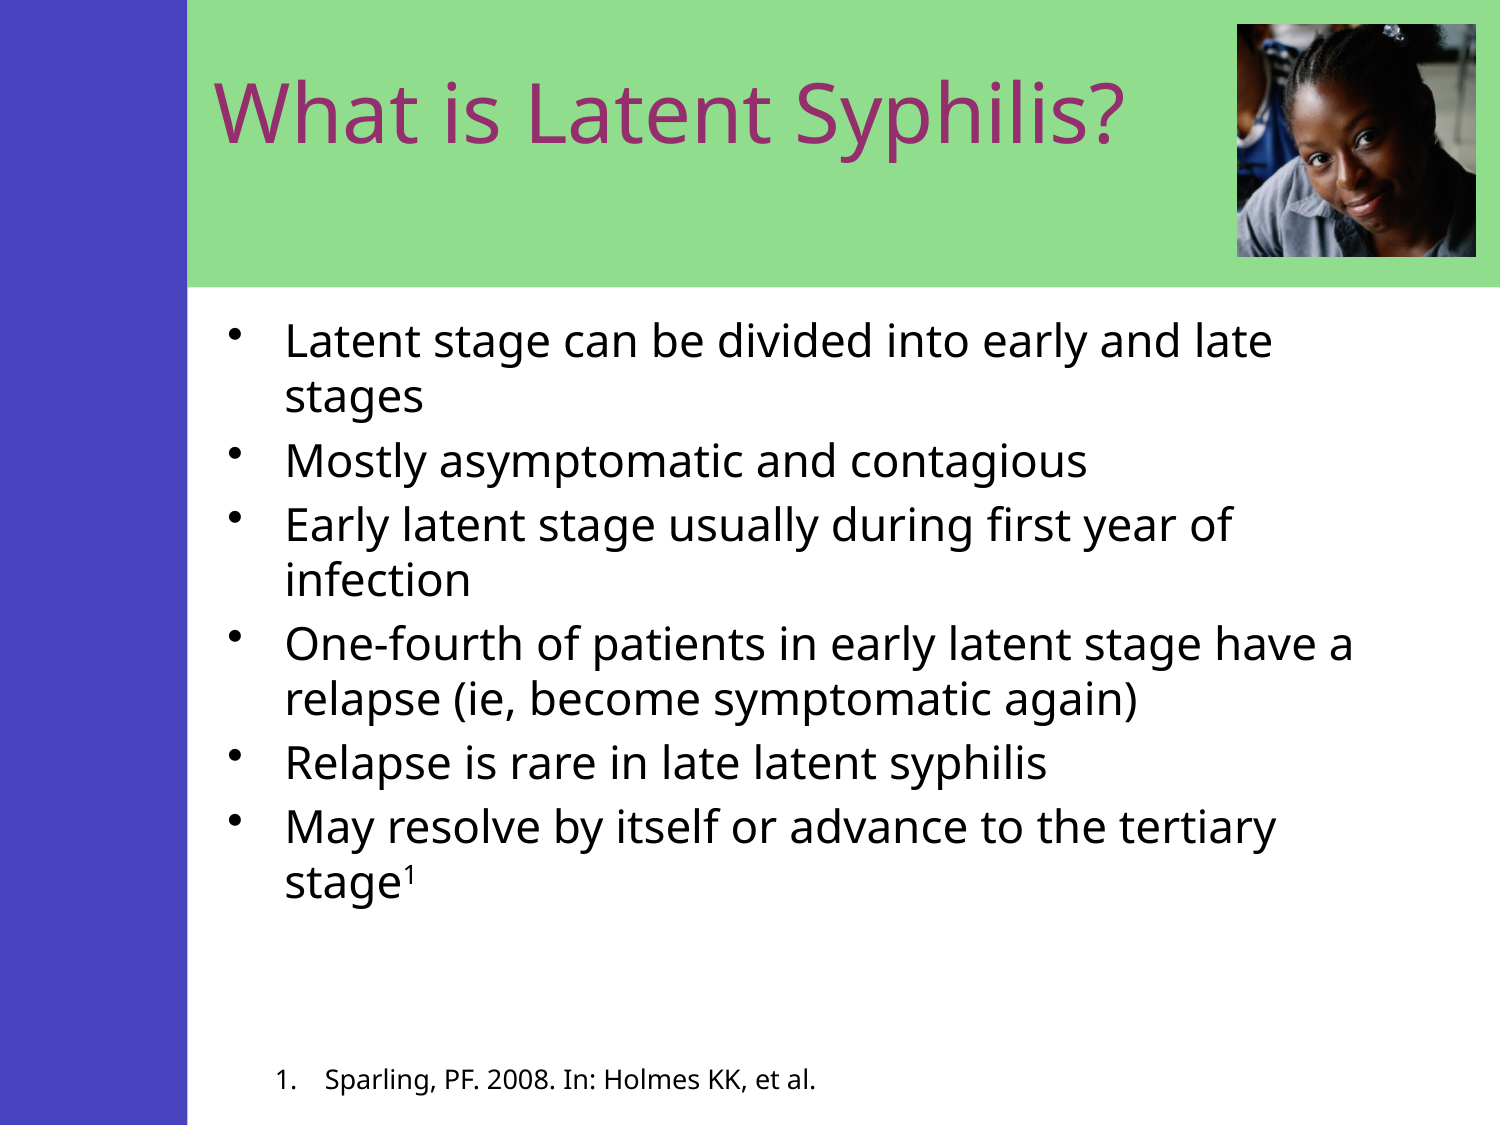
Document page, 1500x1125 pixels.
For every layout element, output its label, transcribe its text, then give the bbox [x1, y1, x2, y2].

text_box Sparling, PF. 2008. In: Holmes KK, et al. [249, 1054, 1000, 1105]
title What is Latent Syphilis? [70, 35, 1232, 185]
list Latent stage can be divided into early and late stages Mostly asymptomatic and contagious Early latent stage usually during first year of infection One-fourth of patients in early latent stage have a relapse (ie, become symptomatic again) Relapse is rare in late latent syphilis May resolve by itself or advance to the tertiary stage1 [212, 304, 1431, 1055]
picture [1237, 24, 1476, 258]
